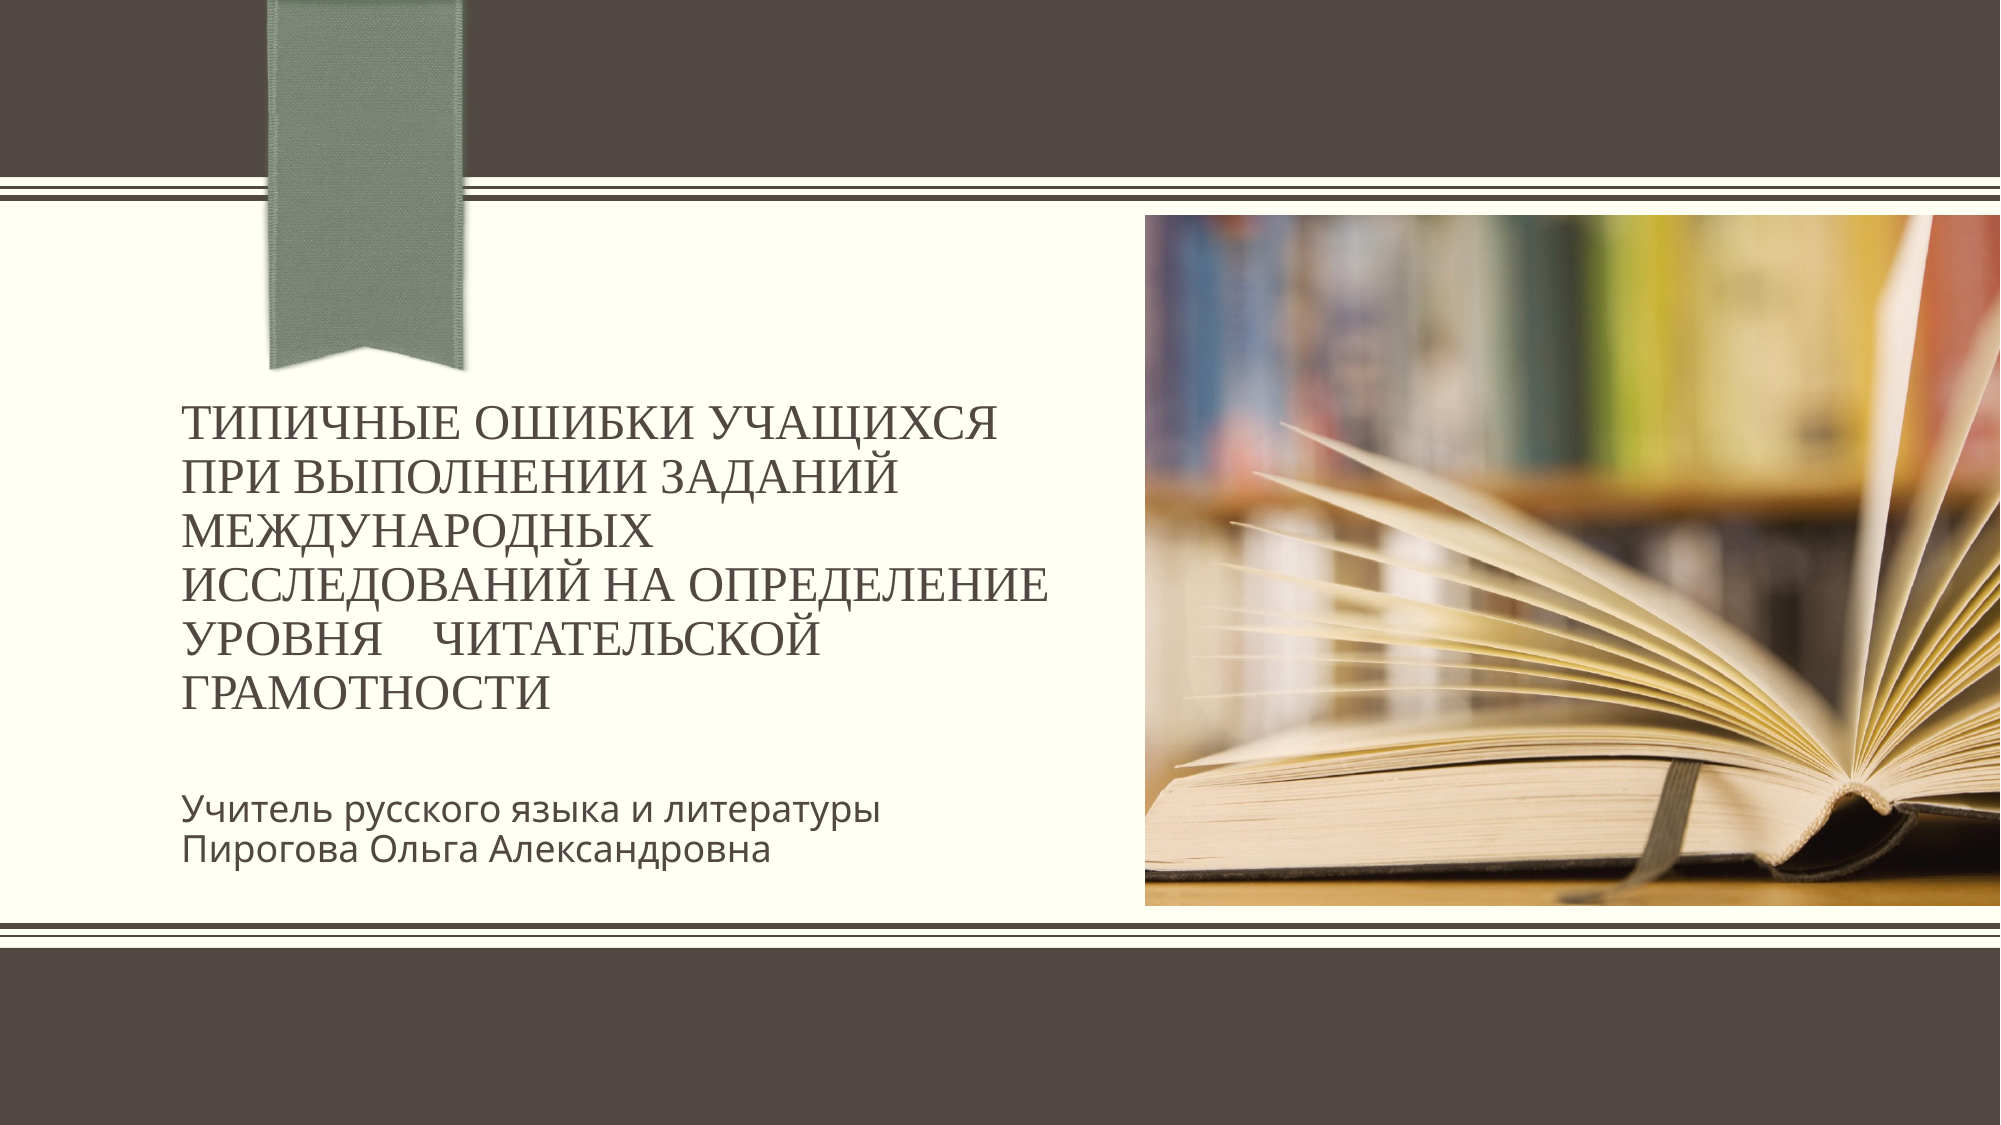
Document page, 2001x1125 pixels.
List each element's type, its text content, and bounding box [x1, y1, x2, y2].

picture [1145, 214, 2000, 906]
subtitle Учитель русского языка и литературы Пирогова Ольга Александровна [181, 782, 1122, 897]
title Типичные ошибки учащихся при выполнении заданий международных исследований на определение уровня читательской грамотности [181, 376, 1072, 741]
